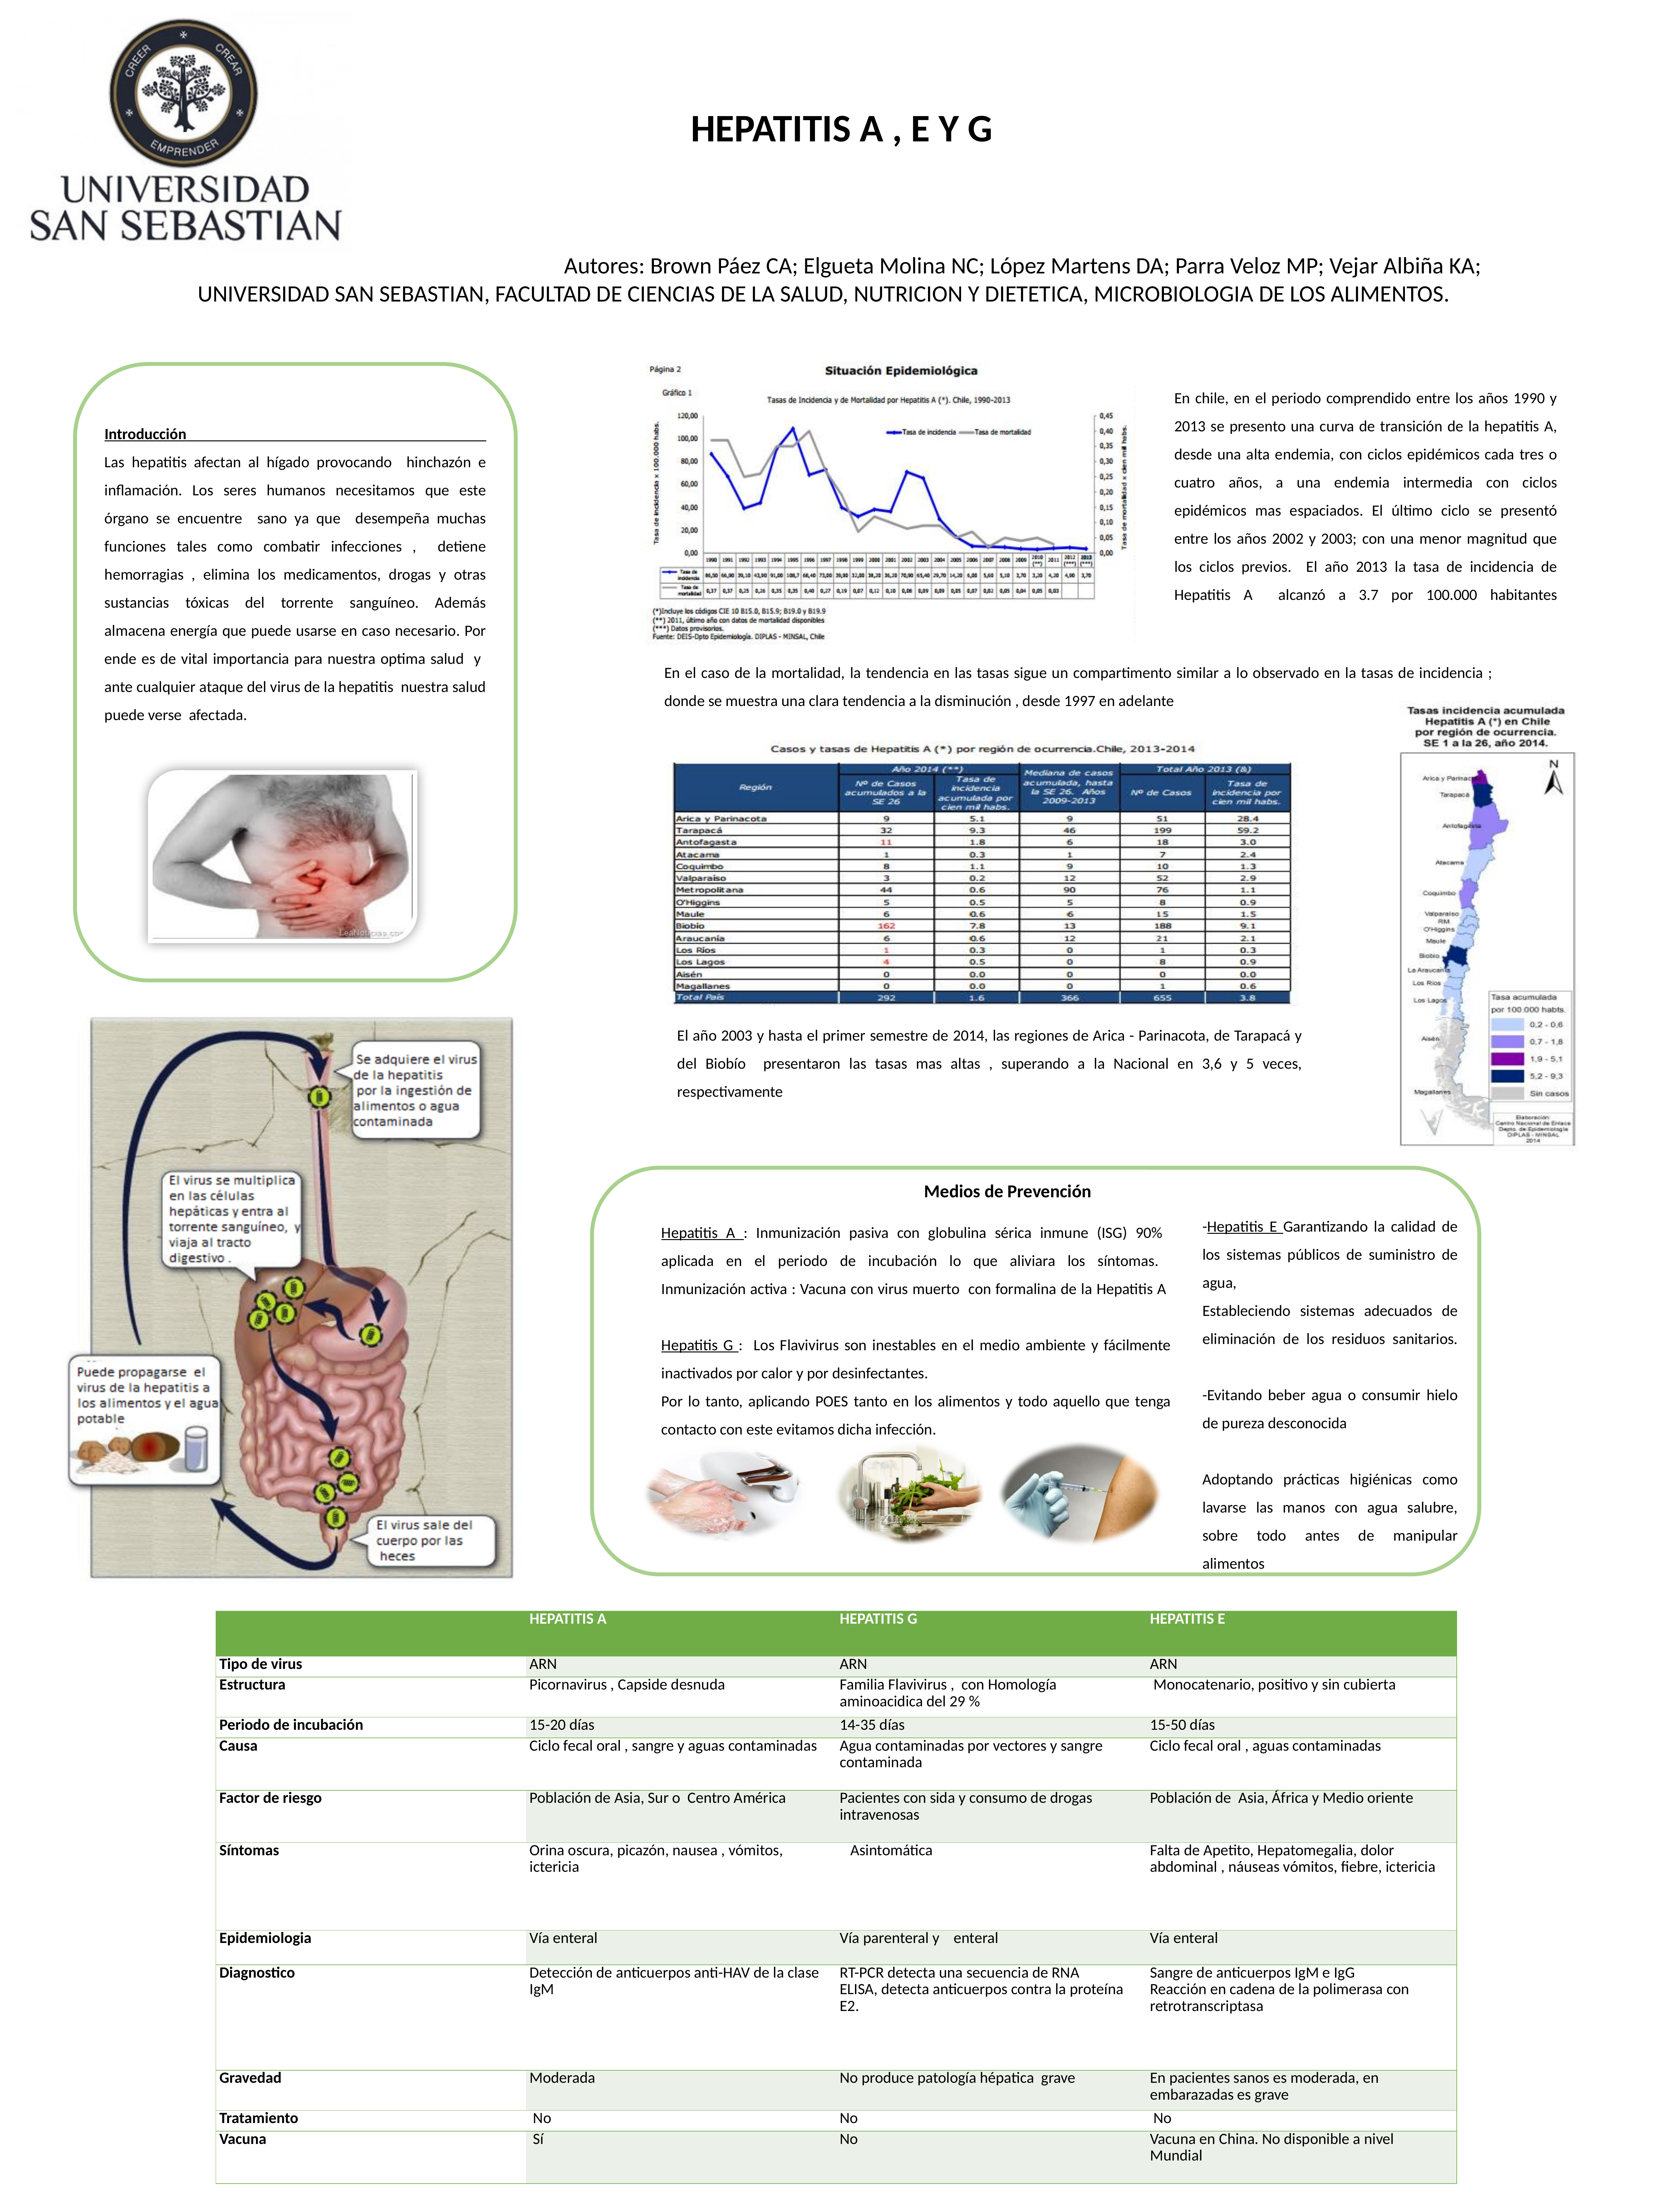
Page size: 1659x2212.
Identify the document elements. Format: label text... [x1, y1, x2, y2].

table_cell Familia Flavivirus , con Homología aminoacidica del 29 % [836, 1677, 1146, 1717]
table_cell Tratamiento [216, 2111, 526, 2131]
text_box -Hepatitis E Garantizando la calidad de los sistemas públicos de suministro de agua, Estableciendo sistemas adecuados de eliminación de los residuos sanitarios. -Evitando beber agua o consumir hielo de pureza desconocida Adoptando prácticas higiénicas como lavarse las manos con agua salubre, sobre todo antes de manipular alimentos [1198, 1176, 1463, 1714]
table_cell Sangre de anticuerpos IgM e IgG Reacción en cadena de la polimerasa con retrotranscriptasa [1146, 1965, 1456, 2070]
table_cell Vacuna en China. No disponible a nivel Mundial [1146, 2131, 1456, 2183]
table_cell Sí [526, 2131, 836, 2183]
table_cell Vía parenteral y enteral [836, 1930, 1146, 1964]
table_cell Ciclo fecal oral , sangre y aguas contaminadas [526, 1738, 836, 1790]
table_cell No [526, 2111, 836, 2131]
table_cell Estructura [216, 1677, 526, 1717]
table_cell Epidemiologia [216, 1930, 526, 1964]
text_box [625, 1167, 1445, 1177]
table_cell ARN [1146, 1656, 1198, 1677]
text_box Medios de Prevención [590, 1177, 1198, 1204]
text_box En chile, en el periodo comprendido entre los años 1990 y 2013 se presento una curva de transición de la hepatitis A, desde una alta endemia, con ciclos epidémicos cada tres o cuatro años, a una endemia intermedia con ciclos epidémicos mas espaciados. El último ciclo se presentó entre los años 2002 y 2003; con una menor magnitud que los ciclos previos. El año 2013 la tasa de incidencia de Hepatitis A alcanzó a 3.7 por 100.000 habitantes [1170, 376, 1562, 624]
table_cell No [836, 2131, 1146, 2183]
picture [62, 1014, 553, 1603]
table_header HEPATITIS E [1146, 1611, 1198, 1656]
table_cell 15-20 días [526, 1717, 836, 1738]
table_cell 14-35 días [836, 1717, 1146, 1738]
table_cell En pacientes sanos es moderada, en embarazadas es grave [1146, 2071, 1456, 2110]
table_cell 15-50 días [1146, 1717, 1456, 1738]
table_cell ARN [526, 1656, 836, 1677]
text_box Hepatitis A : Inmunización pasiva con globulina sérica inmune (ISG) 90% aplicada en el periodo de incubación lo que aliviara los síntomas. Inmunización activa : Vacuna con virus muerto con formalina de la Hepatitis A Hepatitis G : Los Flavivirus son inestables en el medio ambiente y fácilmente inactivados por calor y por desinfectantes. Por lo tanto, aplicando POES tanto en los alimentos y todo aquello que tenga contacto con este evitamos dicha infección. [657, 1211, 1176, 1534]
picture [150, 772, 415, 941]
table_cell Población de Asia, África y Medio oriente [1146, 1791, 1456, 1842]
table_cell Orina oscura, picazón, nausea , vómitos, ictericia [526, 1843, 836, 1930]
table_header HEPATITIS A [526, 1611, 836, 1656]
picture [1398, 698, 1584, 1151]
table_cell RT-PCR detecta una secuencia de RNA ELISA, detecta anticuerpos contra la proteína E2. [836, 1965, 1146, 2070]
table_cell Pacientes con sida y consumo de drogas intravenosas [836, 1791, 1146, 1842]
text_box Introducción Las hepatitis afectan al hígado provocando hinchazón e inflamación. Los seres humanos necesitamos que este órgano se encuentre sano ya que desempeña muchas funciones tales como combatir infecciones , detiene hemorragias , elimina los medicamentos, drogas y otras sustancias tóxicas del torrente sanguíneo. Además almacena energía que puede usarse en caso necesario. Por ende es de vital importancia para nuestra optima salud y ante cualquier ataque del virus de la hepatitis nuestra salud puede verse afectada. [100, 412, 491, 726]
table_header HEPATITIS G [836, 1611, 1146, 1656]
table_header [216, 1611, 526, 1656]
table_cell No [836, 2111, 1146, 2131]
text_box [591, 1204, 1198, 1575]
text_box [75, 364, 516, 981]
table_cell Gravedad [216, 2071, 526, 2110]
table_cell Vía enteral [526, 1930, 836, 1964]
table_cell Ciclo fecal oral , aguas contaminadas [1146, 1738, 1456, 1790]
table_cell Monocatenario, positivo y sin cubierta [1146, 1677, 1456, 1717]
picture [832, 1440, 986, 1547]
table_cell Síntomas [216, 1843, 526, 1930]
table_cell Tipo de virus [216, 1656, 526, 1677]
table_cell Asintomática [836, 1843, 1146, 1930]
text_box [1463, 1190, 1480, 1552]
picture [996, 1440, 1164, 1548]
table_cell Factor de riesgo [216, 1791, 526, 1842]
table_cell Vacuna [216, 2131, 526, 2183]
table_cell Agua contaminadas por vectores y sangre contaminada [836, 1738, 1146, 1790]
table_cell Causa [216, 1738, 526, 1790]
picture [666, 740, 1299, 1006]
table_cell Falta de Apetito, Hepatomegalia, dolor abdominal , náuseas vómitos, fiebre, ictericia [1146, 1843, 1456, 1930]
text_box HEPATITIS A , E Y G [351, 100, 1324, 152]
table_cell Moderada [526, 2071, 836, 2110]
picture [635, 336, 1135, 645]
text_box El año 2003 y hasta el primer semestre de 2014, las regiones de Arica - Parinacota, de Tarapacá y del Biobío presentaron las tasas mas altas , superando a la Nacional en 3,6 y 5 veces, respectivamente [673, 1013, 1307, 1102]
text_box Autores: Brown Páez CA; Elgueta Molina NC; López Martens DA; Parra Veloz MP; Vejar Albiña KA; UNIVERSIDAD SAN SEBASTIAN, FACULTAD DE CIENCIAS DE LA SALUD, NUTRICION Y DIETETICA, MICROBIOLOGIA DE LOS ALIMENTOS. [50, 248, 1659, 309]
table_cell Periodo de incubación [216, 1717, 526, 1738]
text_box En el caso de la mortalidad, la tendencia en las tasas sigue un compartimento similar a lo observado en la tasas de incidencia ; donde se muestra una clara tendencia a la disminución , desde 1997 en adelante [660, 650, 1498, 712]
table_cell Vía enteral [1146, 1930, 1456, 1964]
table_cell Picornavirus , Capside desnuda [526, 1677, 836, 1717]
picture [15, 10, 351, 254]
table_cell Población de Asia, Sur o Centro América [526, 1791, 836, 1842]
table_cell Detección de anticuerpos anti-HAV de la clase IgM [526, 1965, 836, 2070]
table_cell No [1146, 2111, 1456, 2131]
picture [641, 1445, 808, 1543]
table_cell ARN [836, 1656, 1146, 1677]
table_cell No produce patología hépatica grave [836, 2071, 1146, 2110]
table_cell Diagnostico [216, 1965, 526, 2070]
